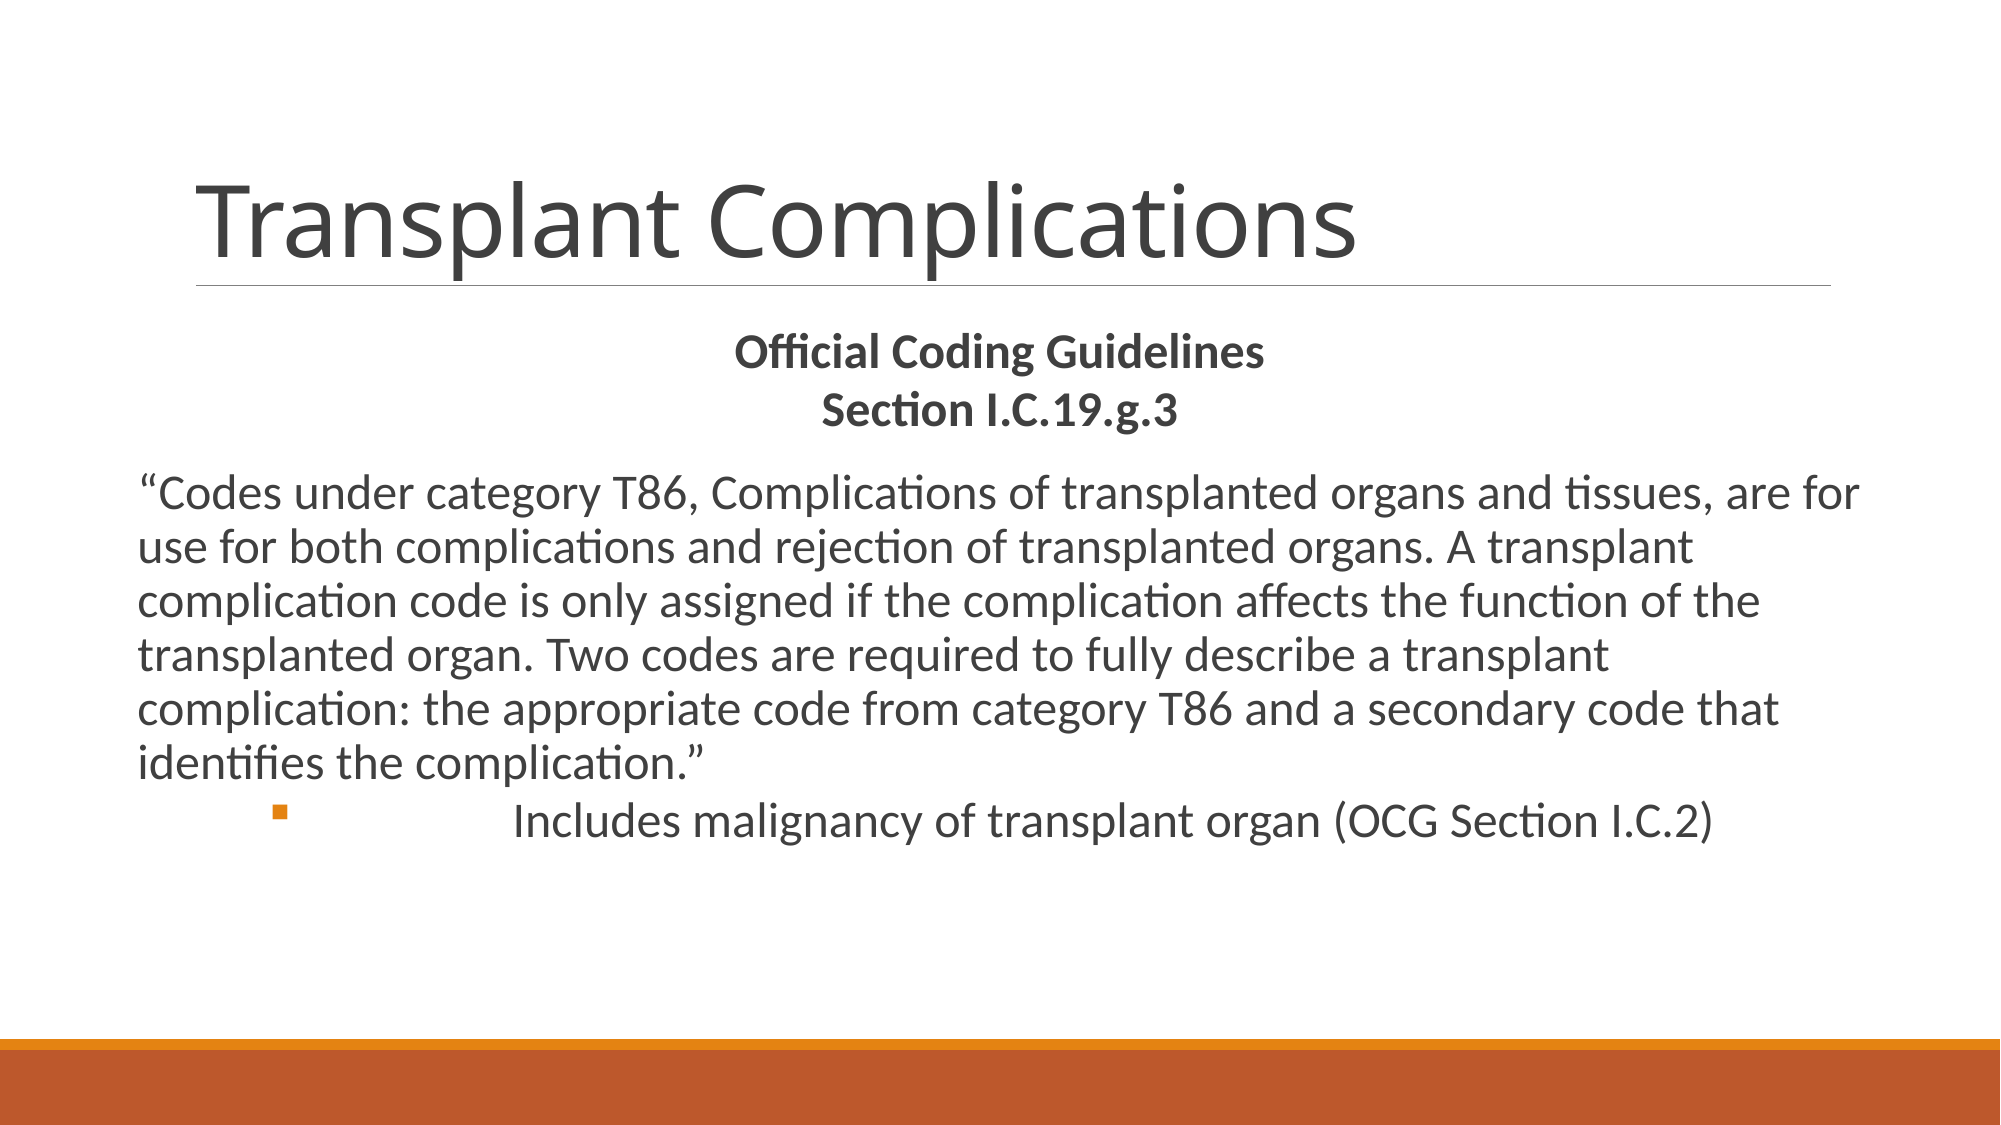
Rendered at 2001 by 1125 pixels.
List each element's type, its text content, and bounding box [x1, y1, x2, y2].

list Official Coding Guidelines Section I.C.19.g.3 “Codes under category T86, Complications of transplanted organs and tissues, are for use for both complications and rejection of transplanted organs. A transplant complication code is only assigned if the complication affects the function of the transplanted organ. Two codes are required to fully describe a transplant complication: the appropriate code from category T86 and a secondary code that identifies the complication.” Includes malignancy of transplant organ (OCG Section I.C.2) [137, 317, 1863, 1074]
title Transplant Complications [180, 47, 1830, 285]
